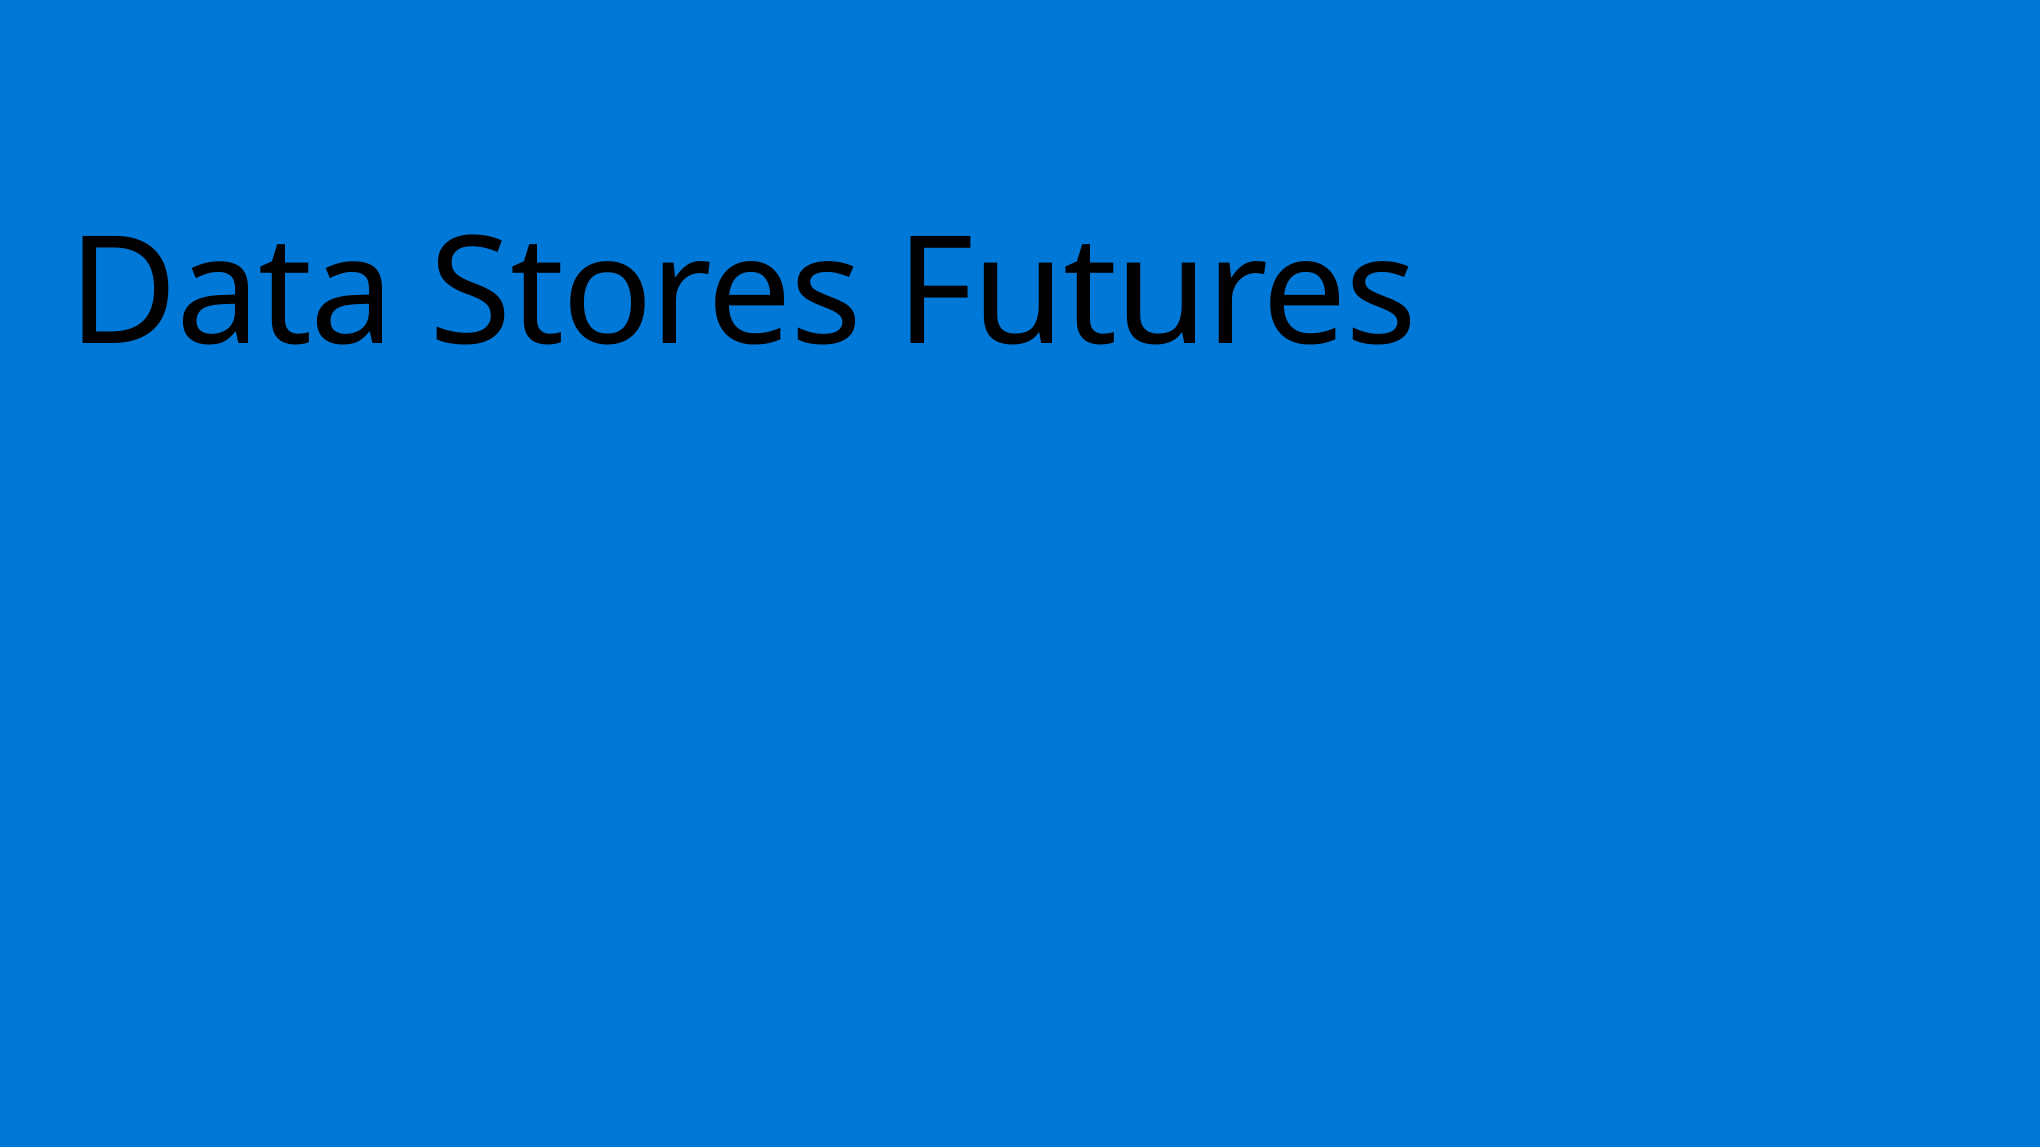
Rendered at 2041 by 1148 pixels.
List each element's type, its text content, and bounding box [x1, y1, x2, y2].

title Data Stores Futures [45, 198, 1695, 393]
